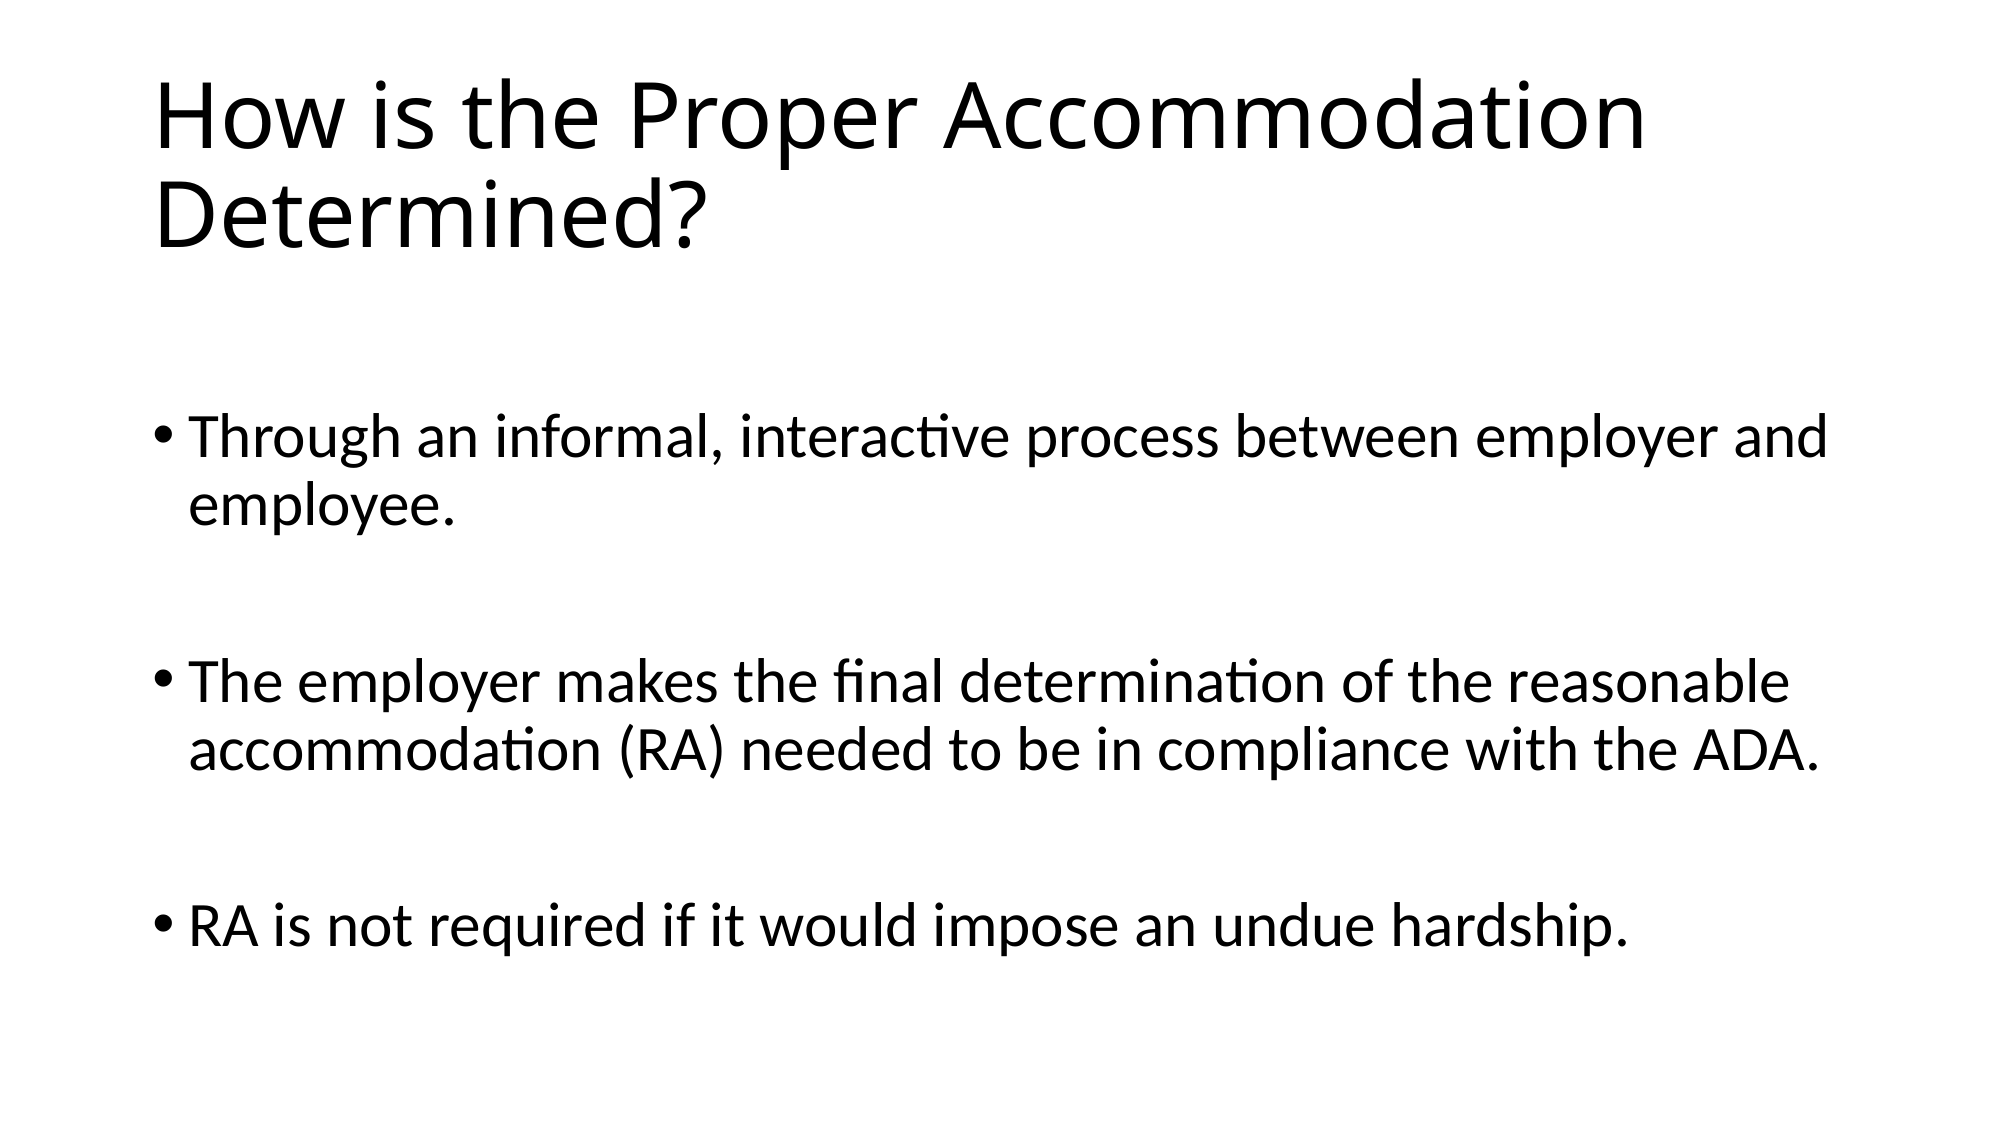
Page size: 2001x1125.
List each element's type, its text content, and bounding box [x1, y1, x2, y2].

list Through an informal, interactive process between employer and employee. The employer makes the final determination of the reasonable accommodation (RA) needed to be in compliance with the ADA. RA is not required if it would impose an undue hardship. [137, 299, 1863, 1014]
title How is the Proper Accommodation Determined? [137, 59, 1863, 278]
